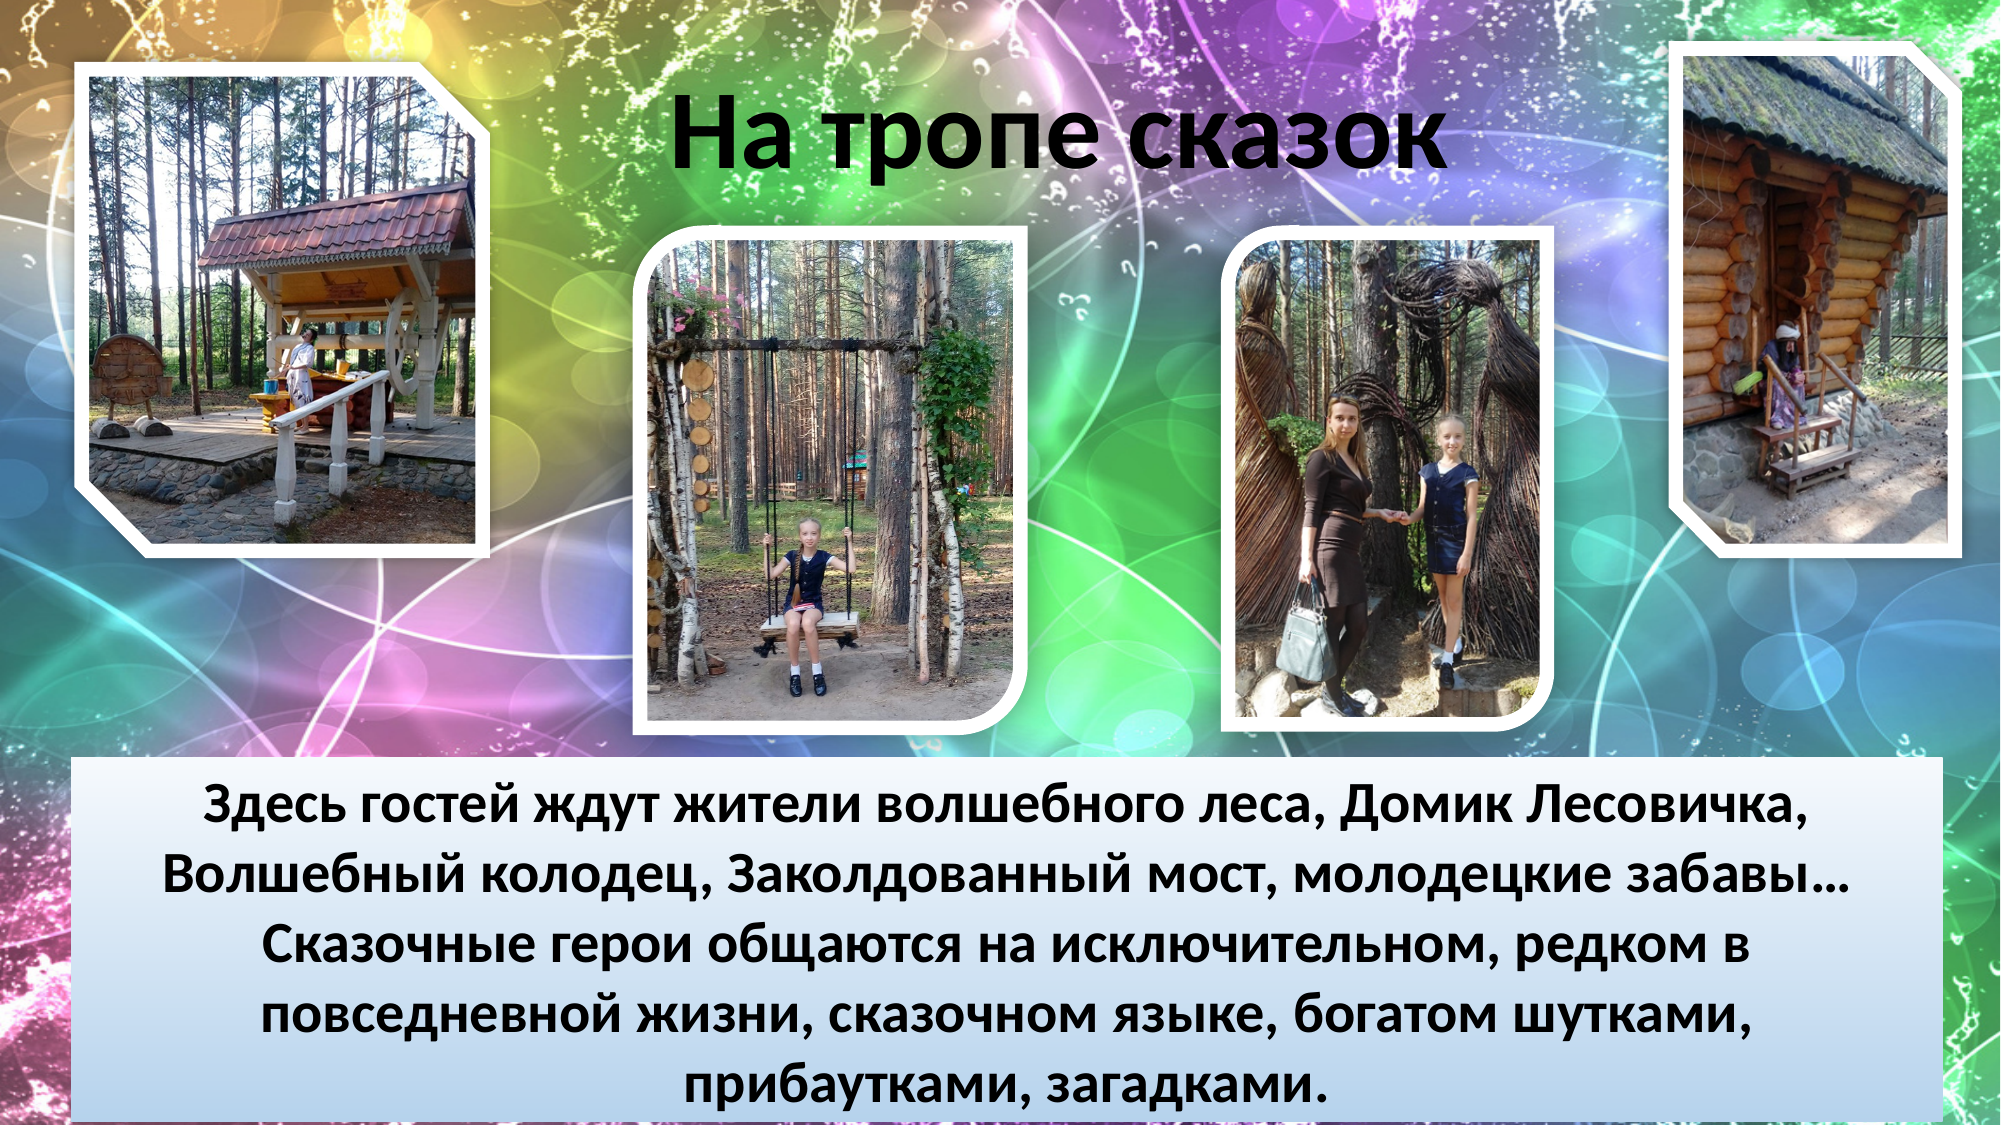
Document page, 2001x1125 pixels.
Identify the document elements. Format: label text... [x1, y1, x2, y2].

text_box Здесь гостей ждут жители волшебного леса, Домик Лесовичка, Волшебный колодец, Заколдованный мост, молодецкие забавы… Сказочные герои общаются на исключительном, редком в повседневной жизни, сказочном языке, богатом шутками, прибаутками, загадками. [71, 757, 1943, 1122]
picture [0, 0, 2001, 1125]
text_box На тропе сказок [654, 48, 1465, 199]
